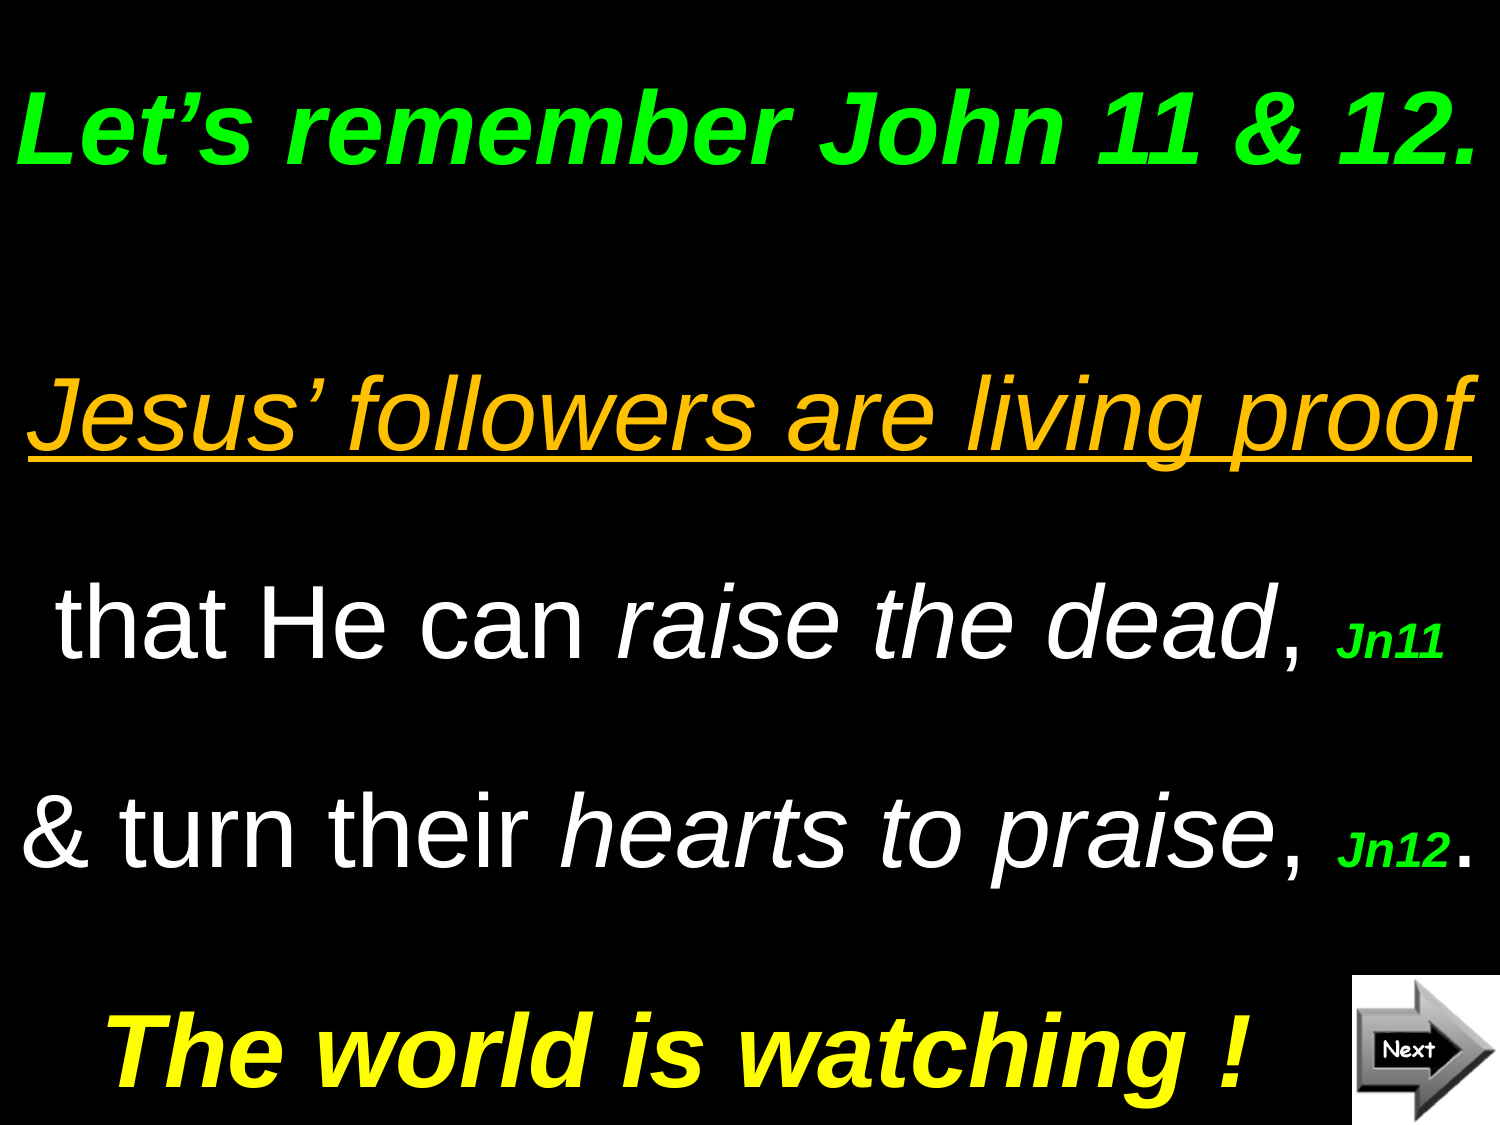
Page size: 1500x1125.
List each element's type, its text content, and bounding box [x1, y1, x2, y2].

list The world is watching ! [1, 975, 1353, 1125]
list Jesus’ followers are living proof that He can raise the dead, Jn11 & turn their hearts to praise, Jn12. [0, 196, 1500, 976]
title Let’s remember John 11 & 12. [0, 52, 1500, 196]
picture [1353, 976, 1500, 1125]
